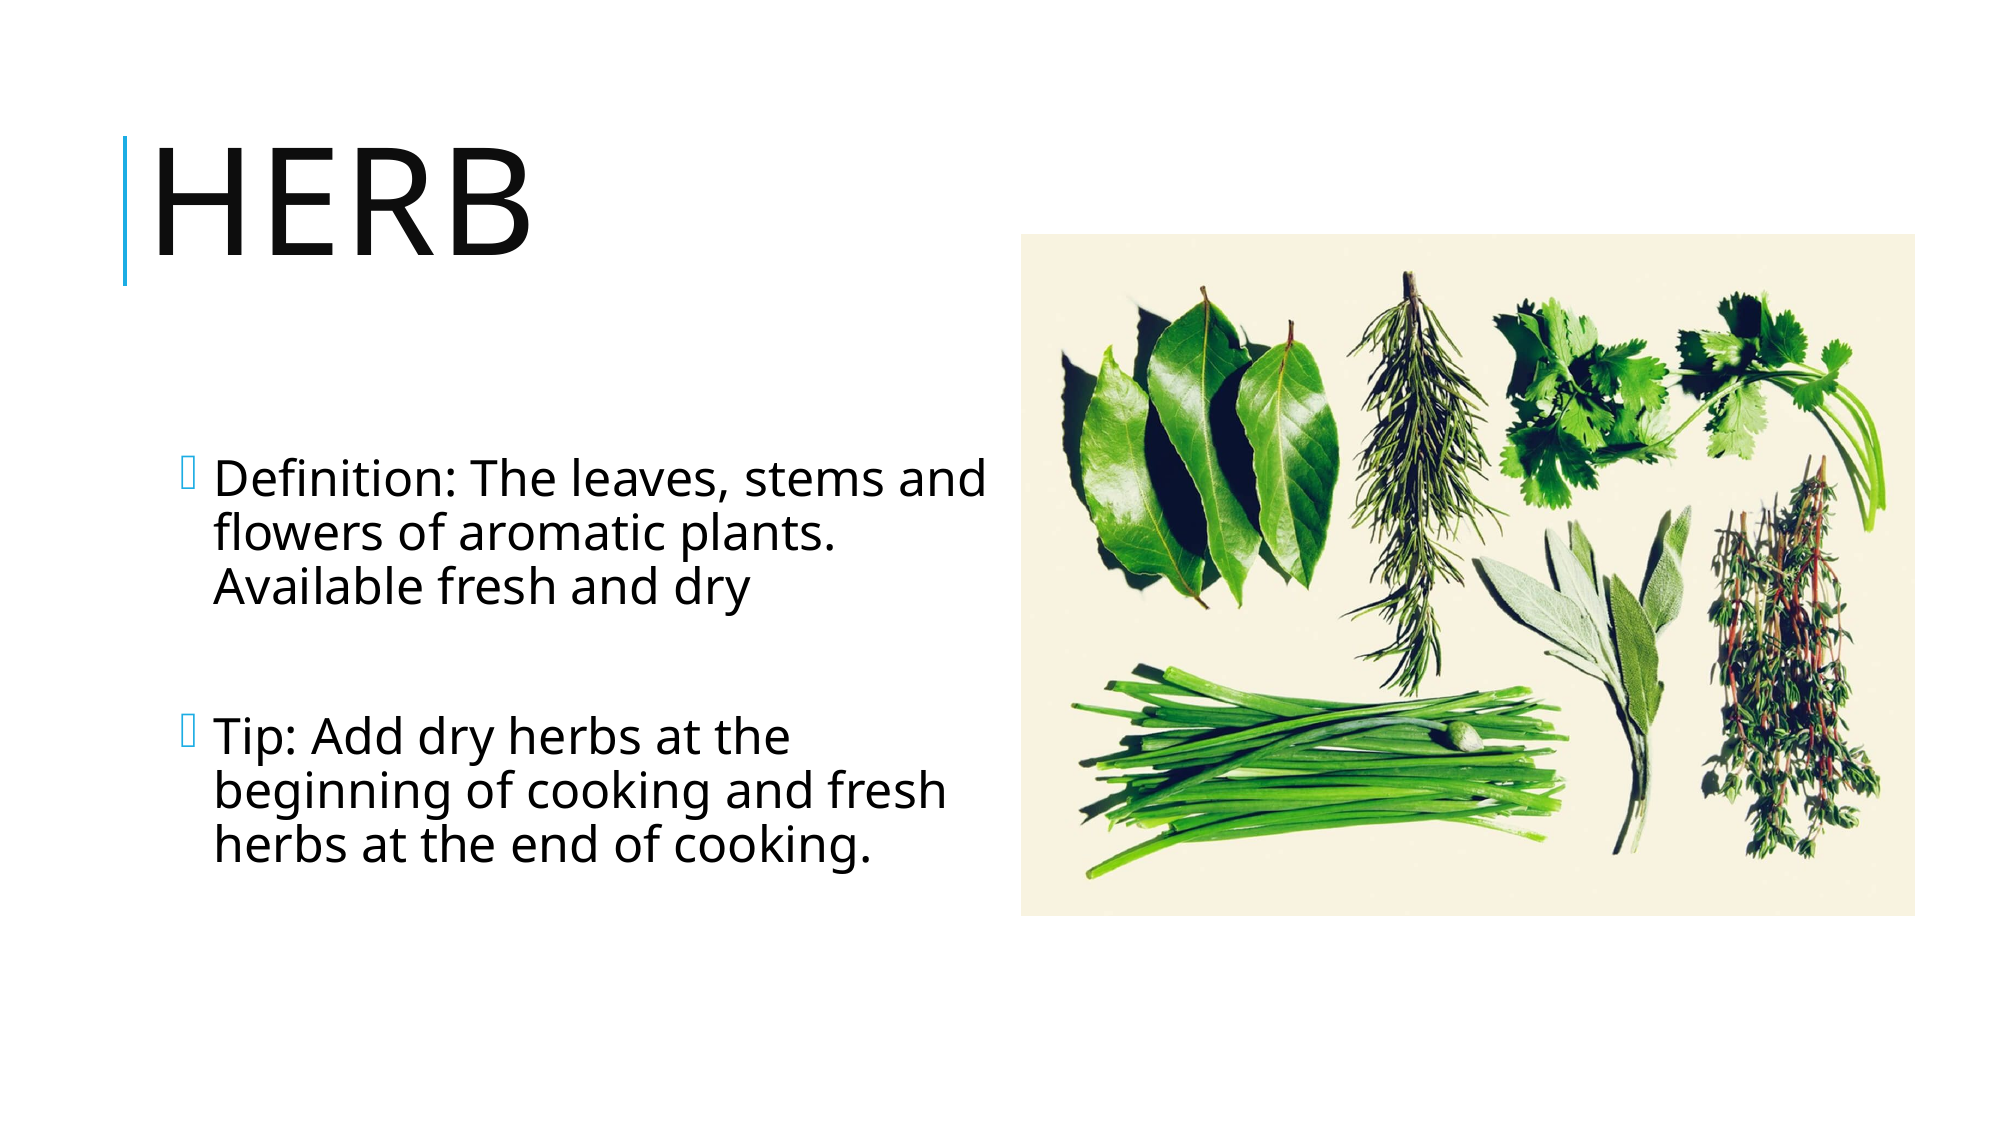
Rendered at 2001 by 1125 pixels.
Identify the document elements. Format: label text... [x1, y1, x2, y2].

picture [1021, 234, 1915, 916]
title Herb [130, 89, 1725, 336]
list Definition: The leaves, stems and flowers of aromatic plants. Available fresh and dry Tip: Add dry herbs at the beginning of cooking and fresh herbs at the end of cooking. [168, 375, 1044, 1035]
